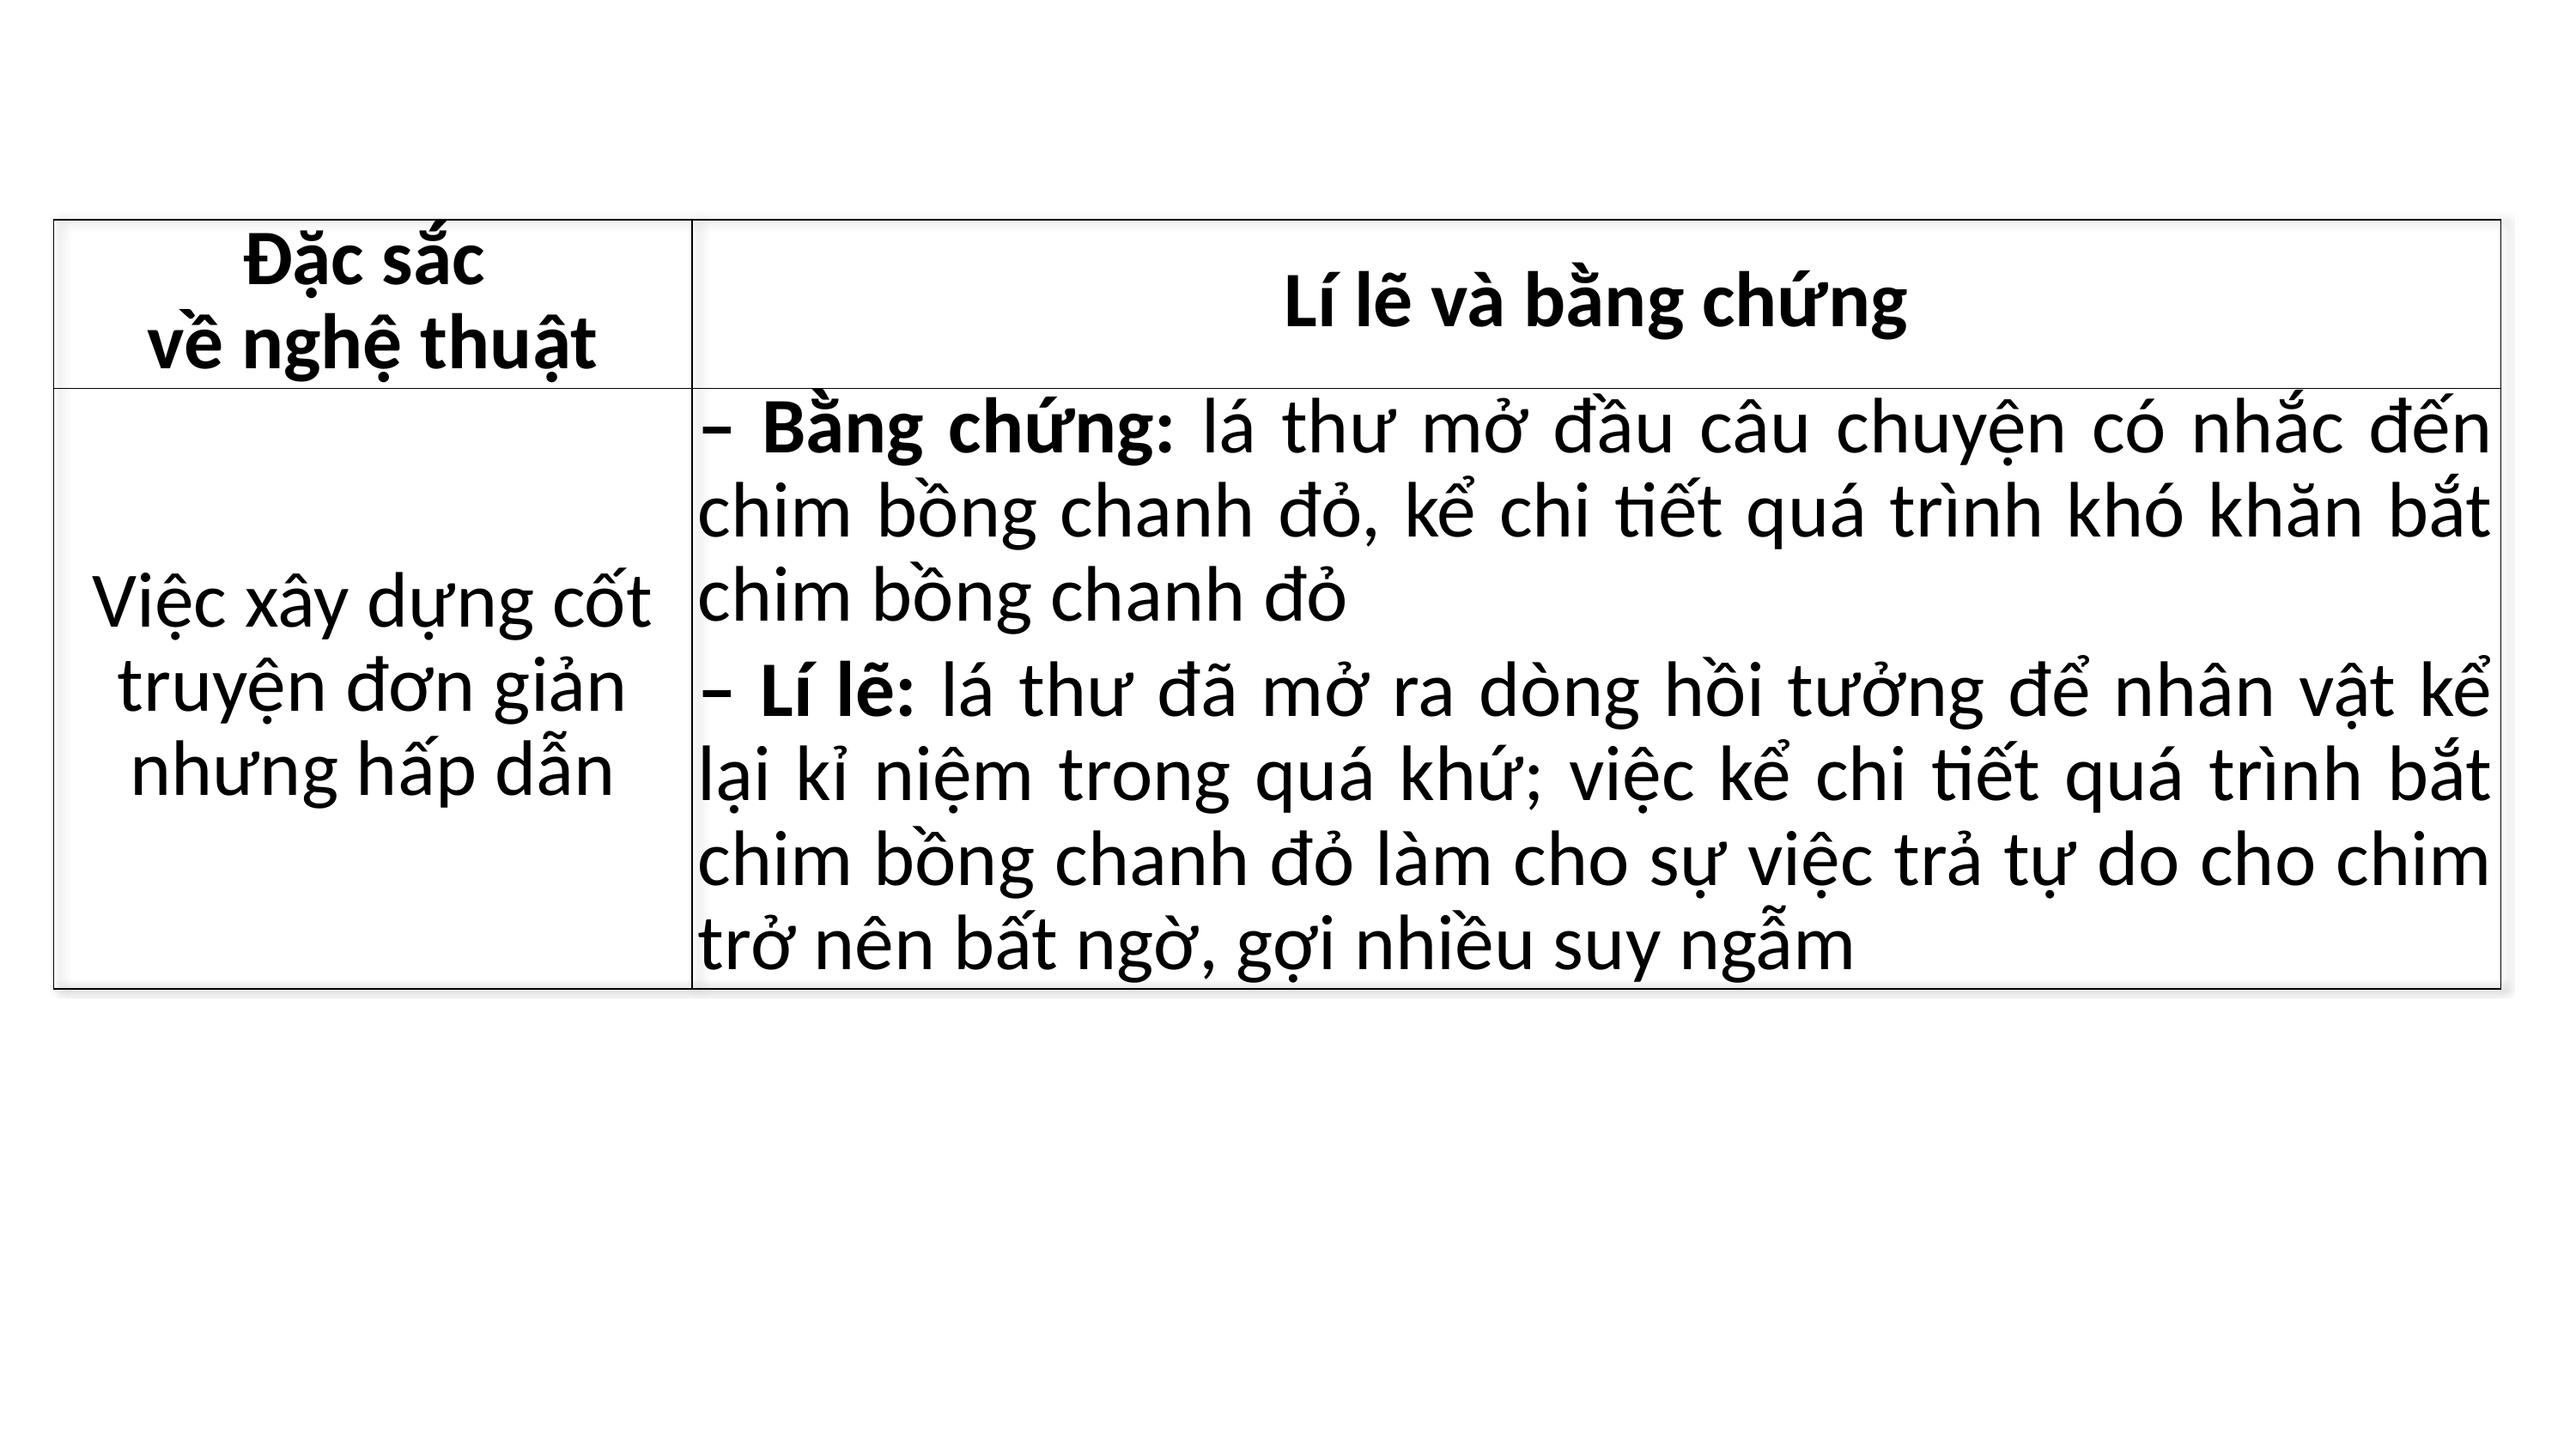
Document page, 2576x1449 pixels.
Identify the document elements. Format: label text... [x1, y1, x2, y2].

table_cell – Bằng chứng: lá thư mở đầu câu chuyện có nhắc đến chim bồng chanh đỏ, kể chi tiết quá trình khó khăn bắt chim bồng chanh đỏ – Lí lẽ: lá thư đã mở ra dòng hồi tưởng để nhân vật kể lại kỉ niệm trong quá khứ; việc kể chi tiết quá trình bắt chim bồng chanh đỏ làm cho sự việc trả tự do cho chim trở nên bất ngờ, gợi nhiều suy ngẫm [693, 389, 2500, 988]
table_cell Việc xây dựng cốt truyện đơn giản nhưng hấp dẫn [54, 389, 691, 988]
table_header Lí lẽ và bằng chứng [693, 221, 2500, 388]
table_header Đặc sắc về nghệ thuật [54, 221, 691, 388]
